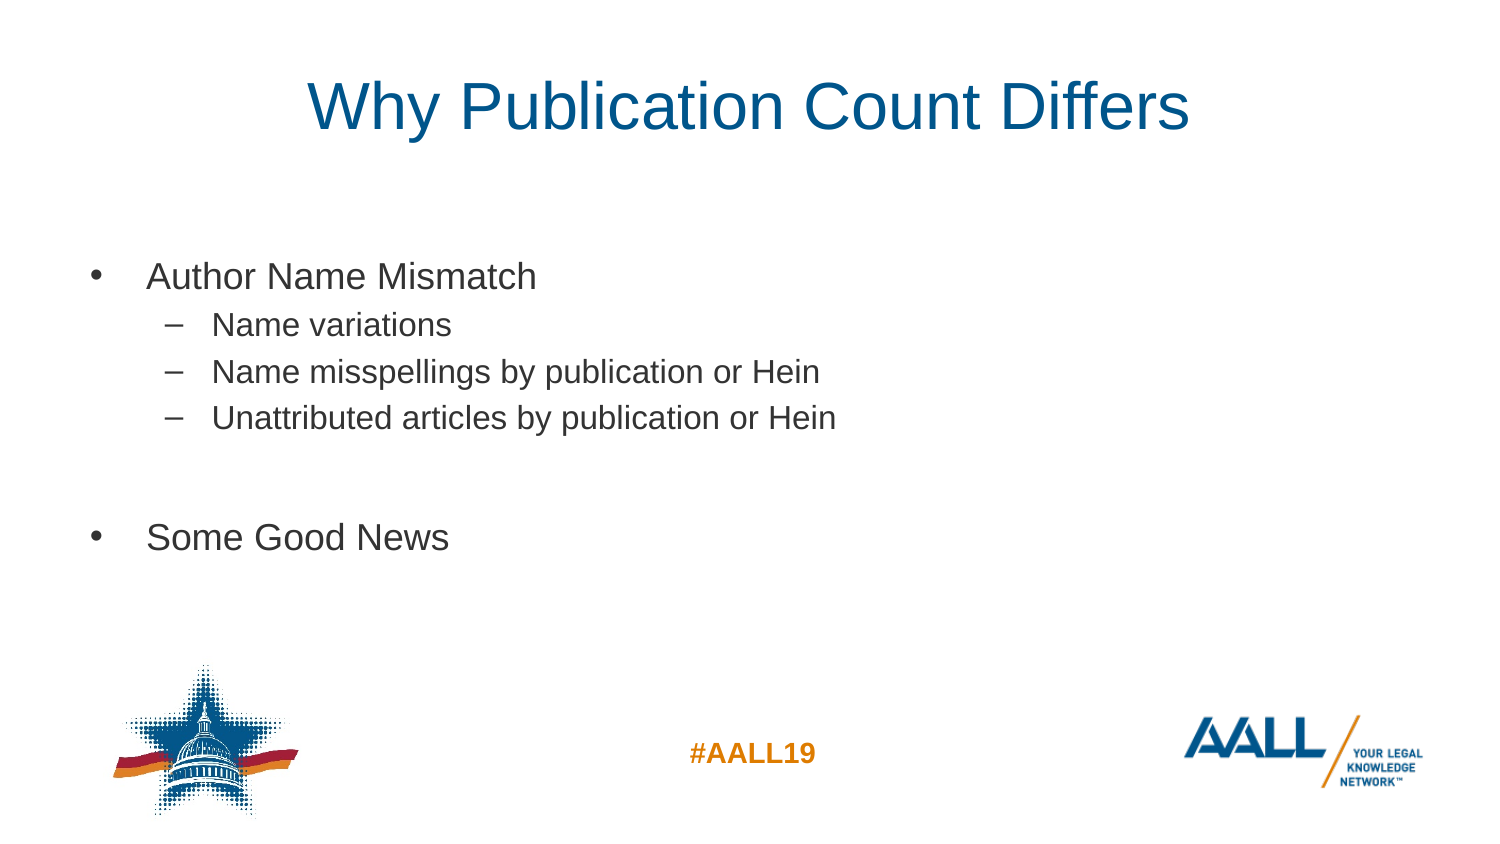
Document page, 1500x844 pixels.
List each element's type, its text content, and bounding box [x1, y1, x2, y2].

picture [103, 679, 308, 827]
picture [1144, 675, 1463, 829]
title Why Publication Count Differs [74, 46, 1425, 159]
list Author Name Mismatch Name variations Name misspellings by publication or Hein Unattributed articles by publication or Hein Some Good News [74, 191, 1425, 679]
